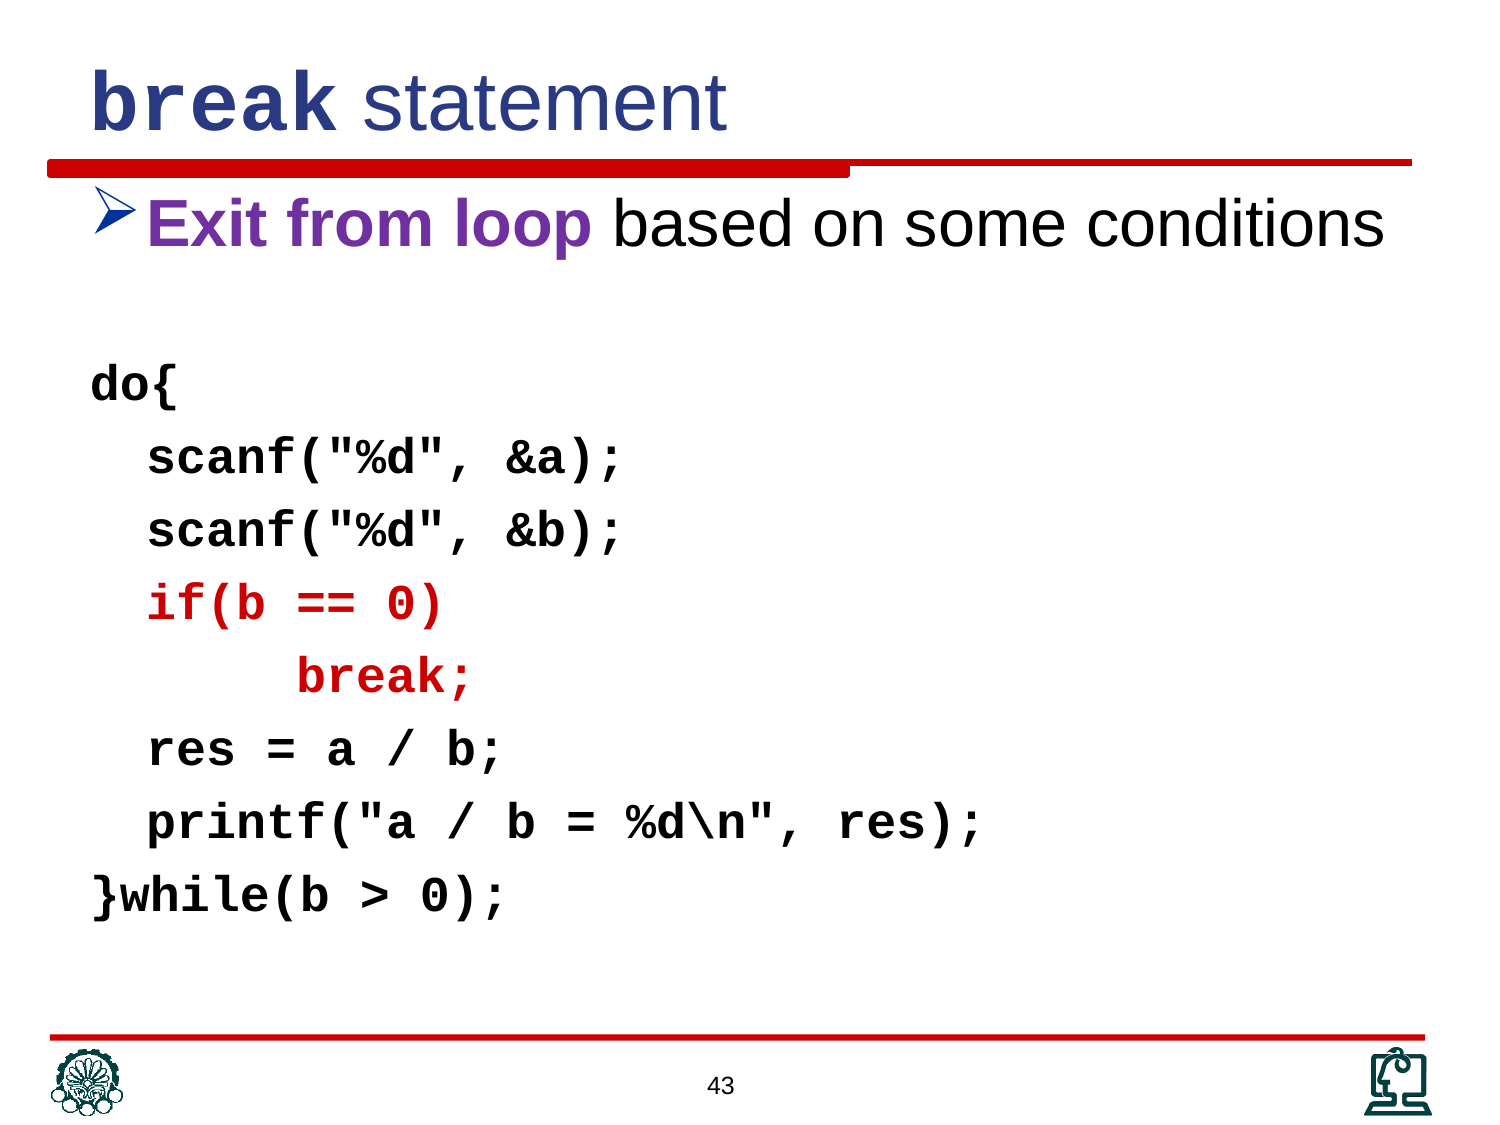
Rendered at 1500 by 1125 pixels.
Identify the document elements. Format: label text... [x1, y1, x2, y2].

text_box break statement [74, 24, 1425, 155]
text_box Exit from loop based on some conditions do{ scanf("%d", &a); scanf("%d", &b); if(b == 0) break; res = a / b; printf("a / b = %d\n", res); }while(b > 0); [74, 187, 1425, 994]
picture [1362, 1045, 1438, 1119]
picture [50, 1047, 125, 1118]
text_box 43 [650, 1062, 750, 1103]
